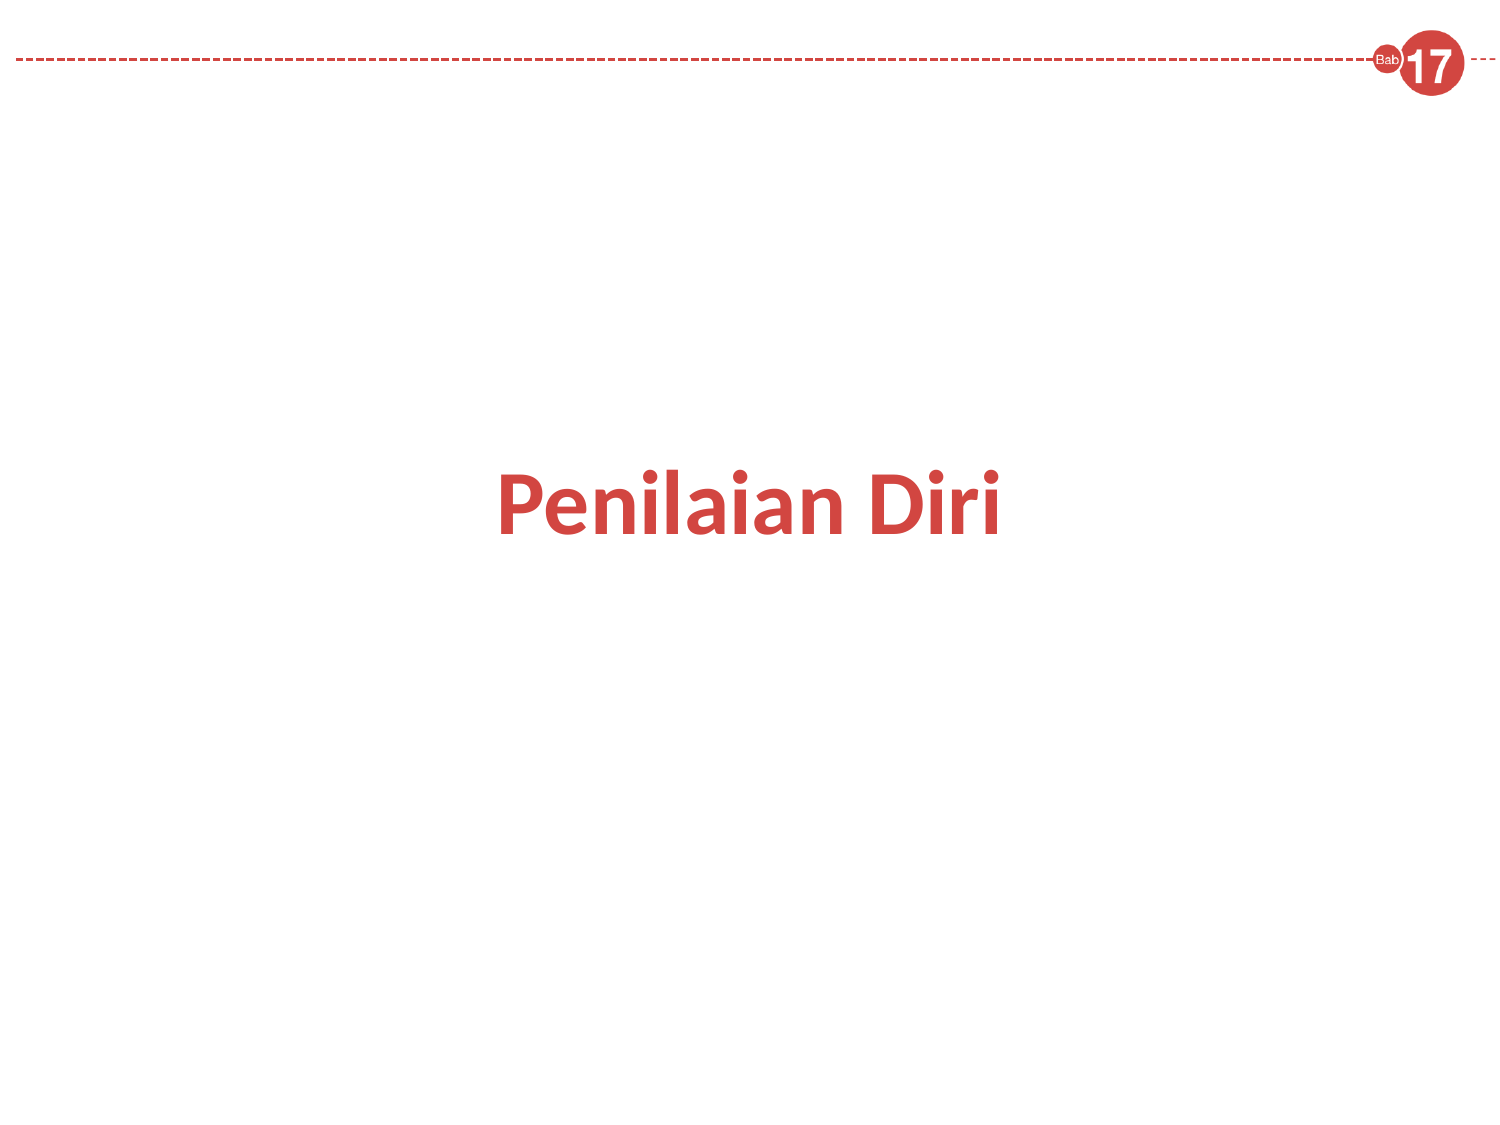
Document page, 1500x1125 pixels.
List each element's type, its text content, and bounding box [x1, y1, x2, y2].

picture [1372, 25, 1496, 99]
title Penilaian Diri [102, 409, 1397, 587]
